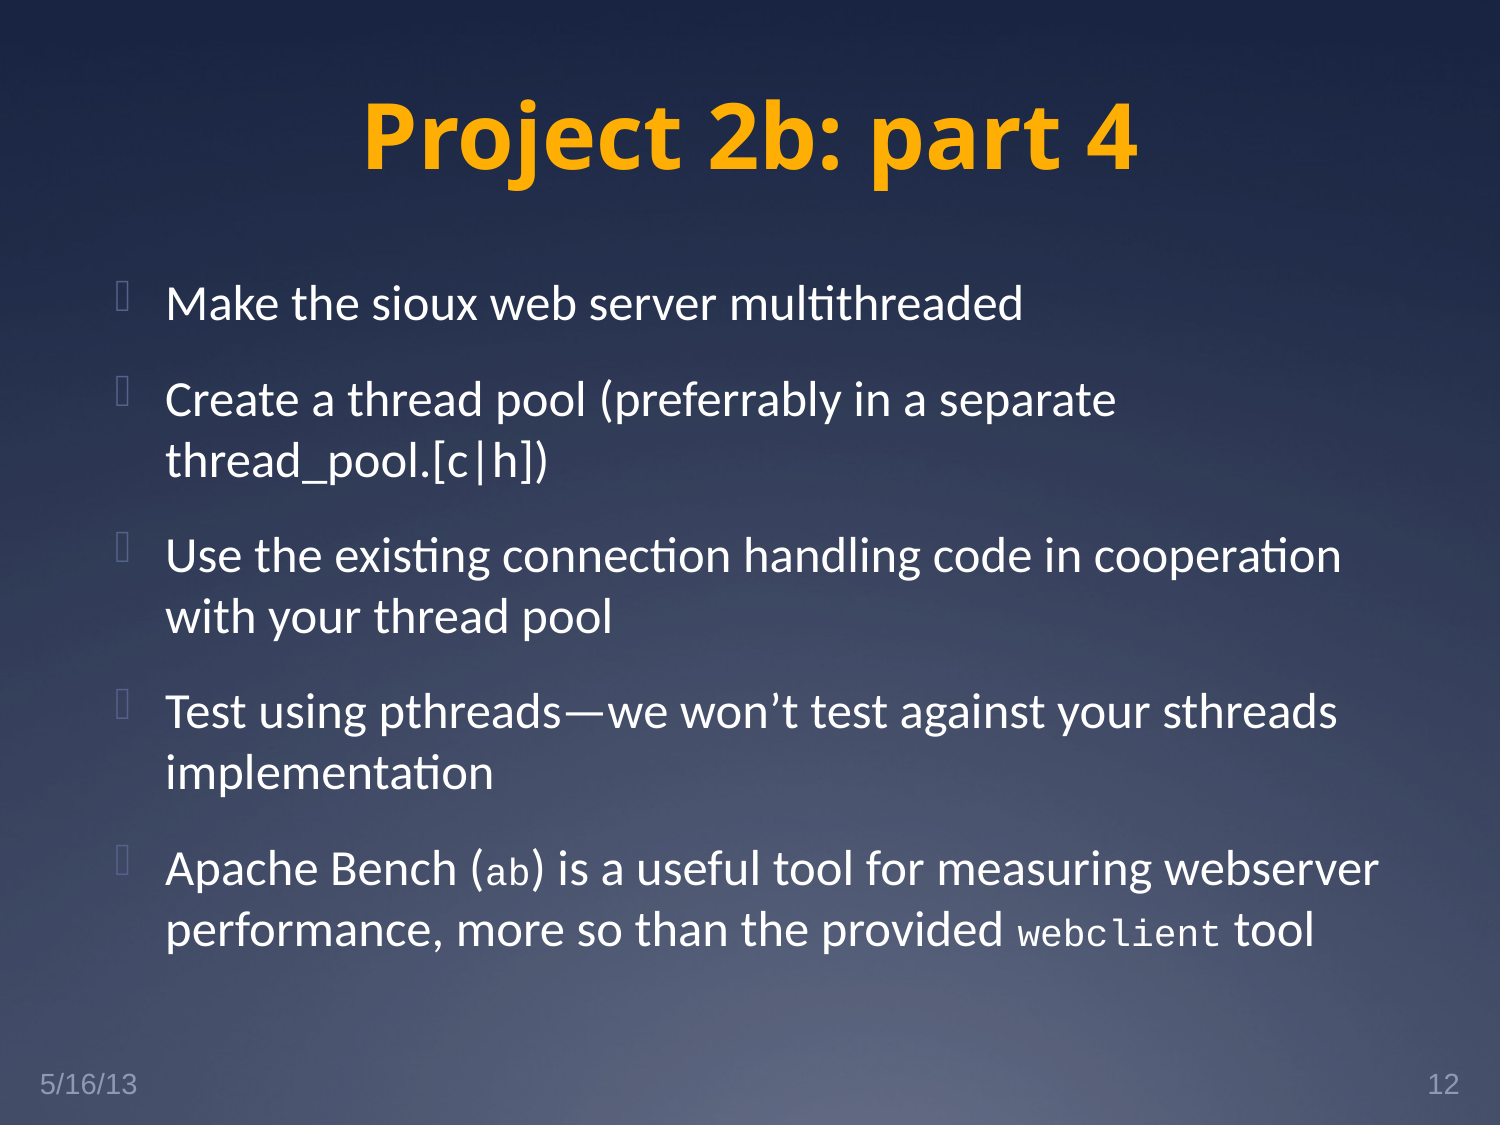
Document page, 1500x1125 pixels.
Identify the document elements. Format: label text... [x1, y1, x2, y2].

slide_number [24, 1052, 288, 1113]
title Project 2b: part 4 [37, 70, 1463, 200]
list Make the sioux web server multithreaded Create a thread pool (preferrably in a separate thread_pool.[c|h]) Use the existing connection handling code in cooperation with your thread pool Test using pthreads—we won’t test against your sthreads implementation Apache Bench (ab) is a useful tool for measuring webserver performance, more so than the provided webclient tool [99, 262, 1400, 1005]
slide_number 12 [1374, 1052, 1475, 1113]
